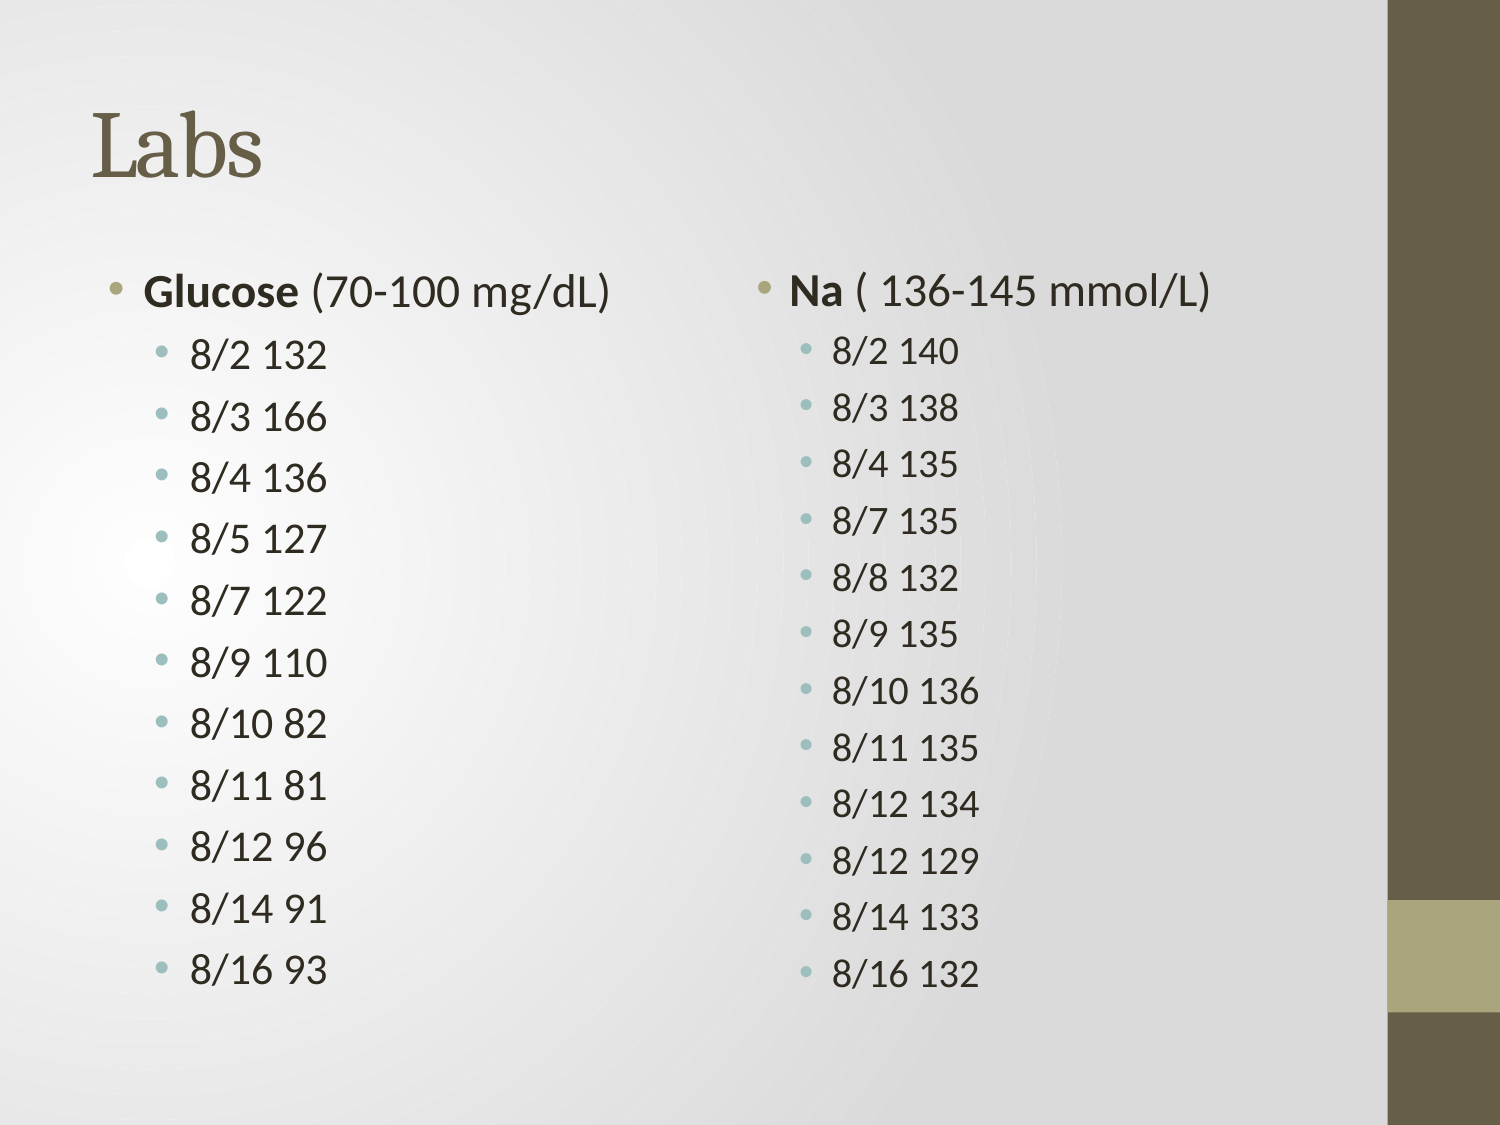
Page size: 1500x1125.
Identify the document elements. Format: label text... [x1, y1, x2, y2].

list Glucose (70-100 mg/dL) 8/2 132 8/3 166 8/4 136 8/5 127 8/7 122 8/9 110 8/10 82 8/11 81 8/12 96 8/14 91 8/16 93 [75, 251, 675, 1005]
list Na ( 136-145 mmol/L) 8/2 140 8/3 138 8/4 135 8/7 135 8/8 132 8/9 135 8/10 136 8/11 135 8/12 134 8/12 129 8/14 133 8/16 132 [725, 251, 1325, 1005]
title Labs [75, 45, 1325, 233]
